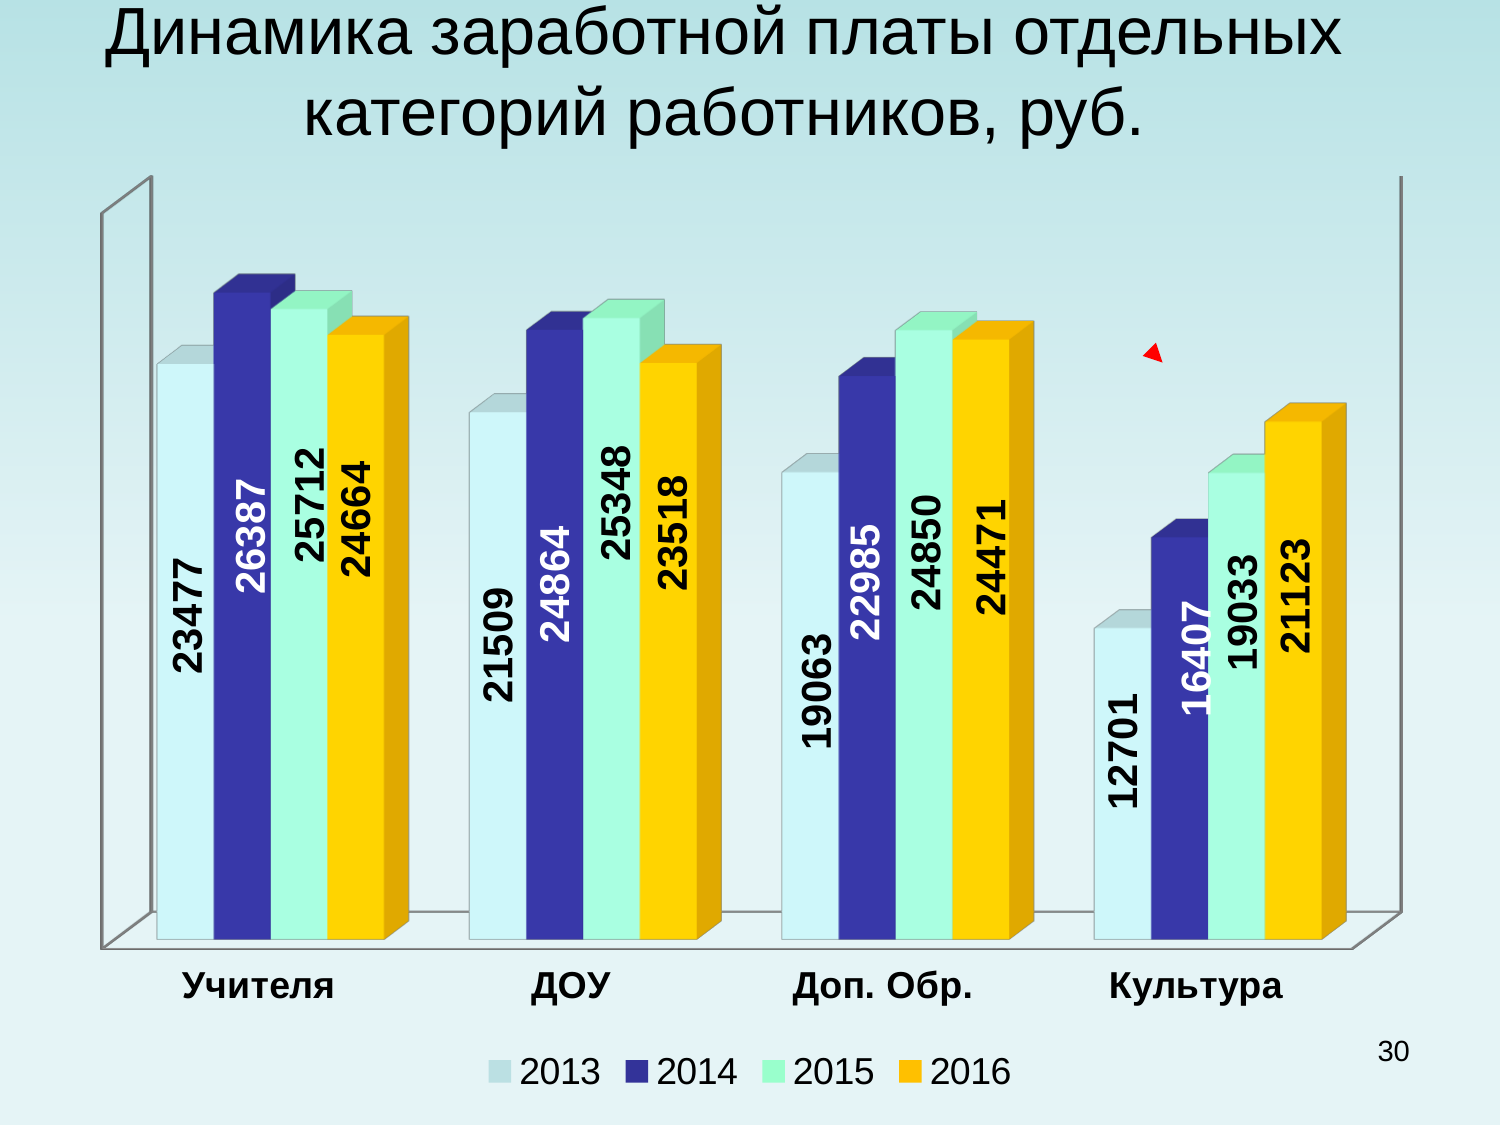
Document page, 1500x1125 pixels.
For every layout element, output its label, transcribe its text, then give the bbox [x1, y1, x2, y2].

chart [74, 149, 1426, 1101]
title Динамика заработной платы отдельных категорий работников, руб. [50, 0, 1400, 138]
